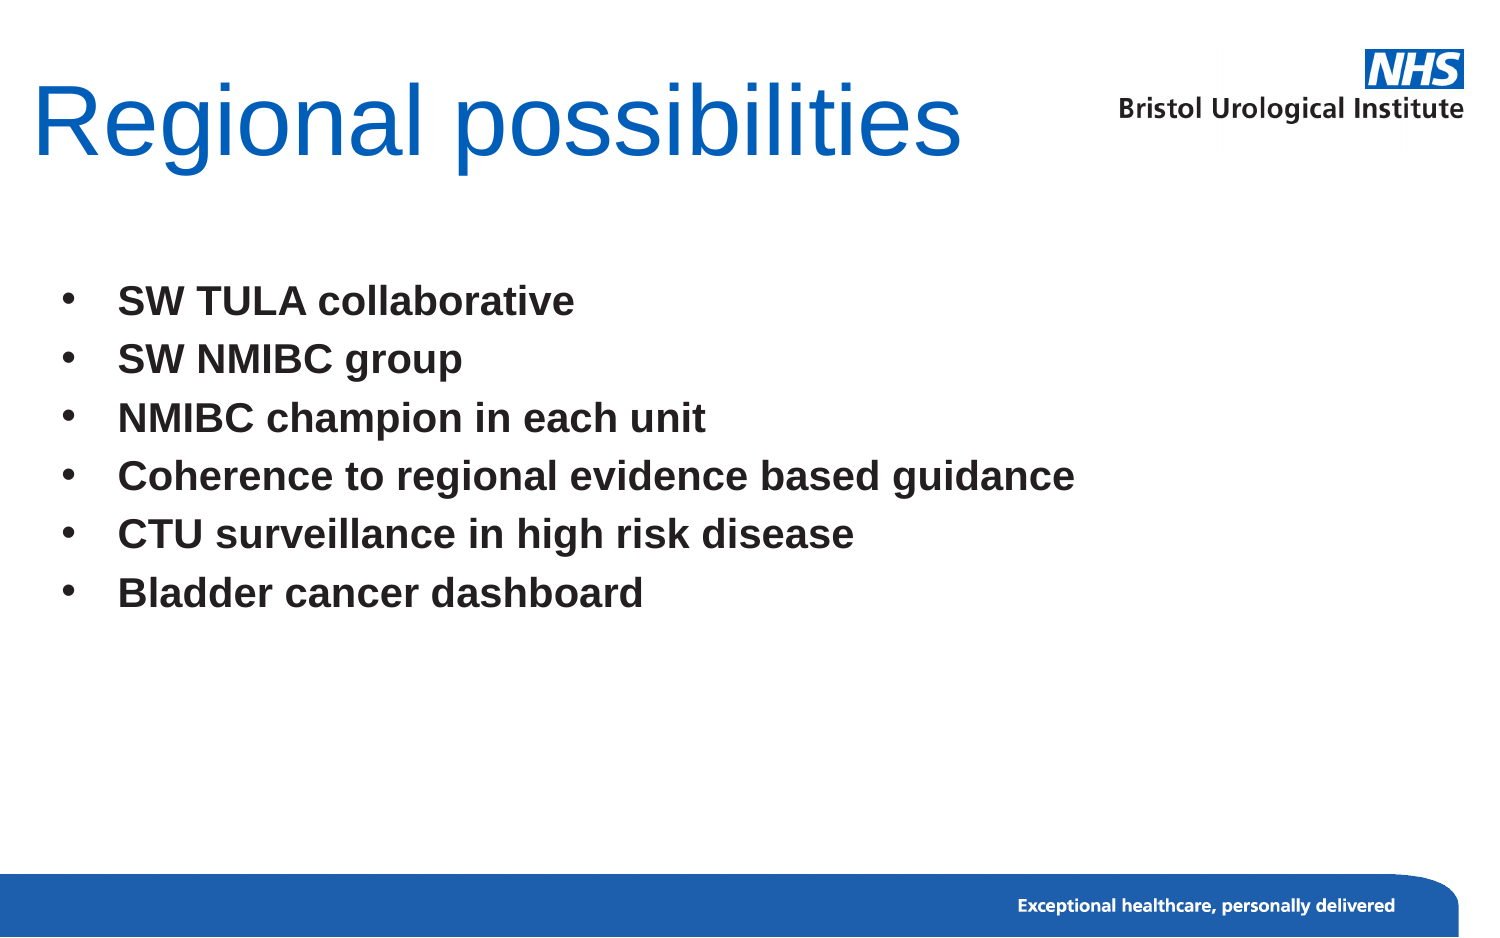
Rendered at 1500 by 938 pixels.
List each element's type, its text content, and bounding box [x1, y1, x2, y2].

list Regional possibilities [31, 55, 1169, 318]
picture [1062, 43, 1469, 159]
list SW TULA collaborative SW NMIBC group NMIBC champion in each unit Coherence to regional evidence based guidance CTU surveillance in high risk disease Bladder cancer dashboard [61, 215, 1199, 682]
picture [0, 871, 1459, 938]
